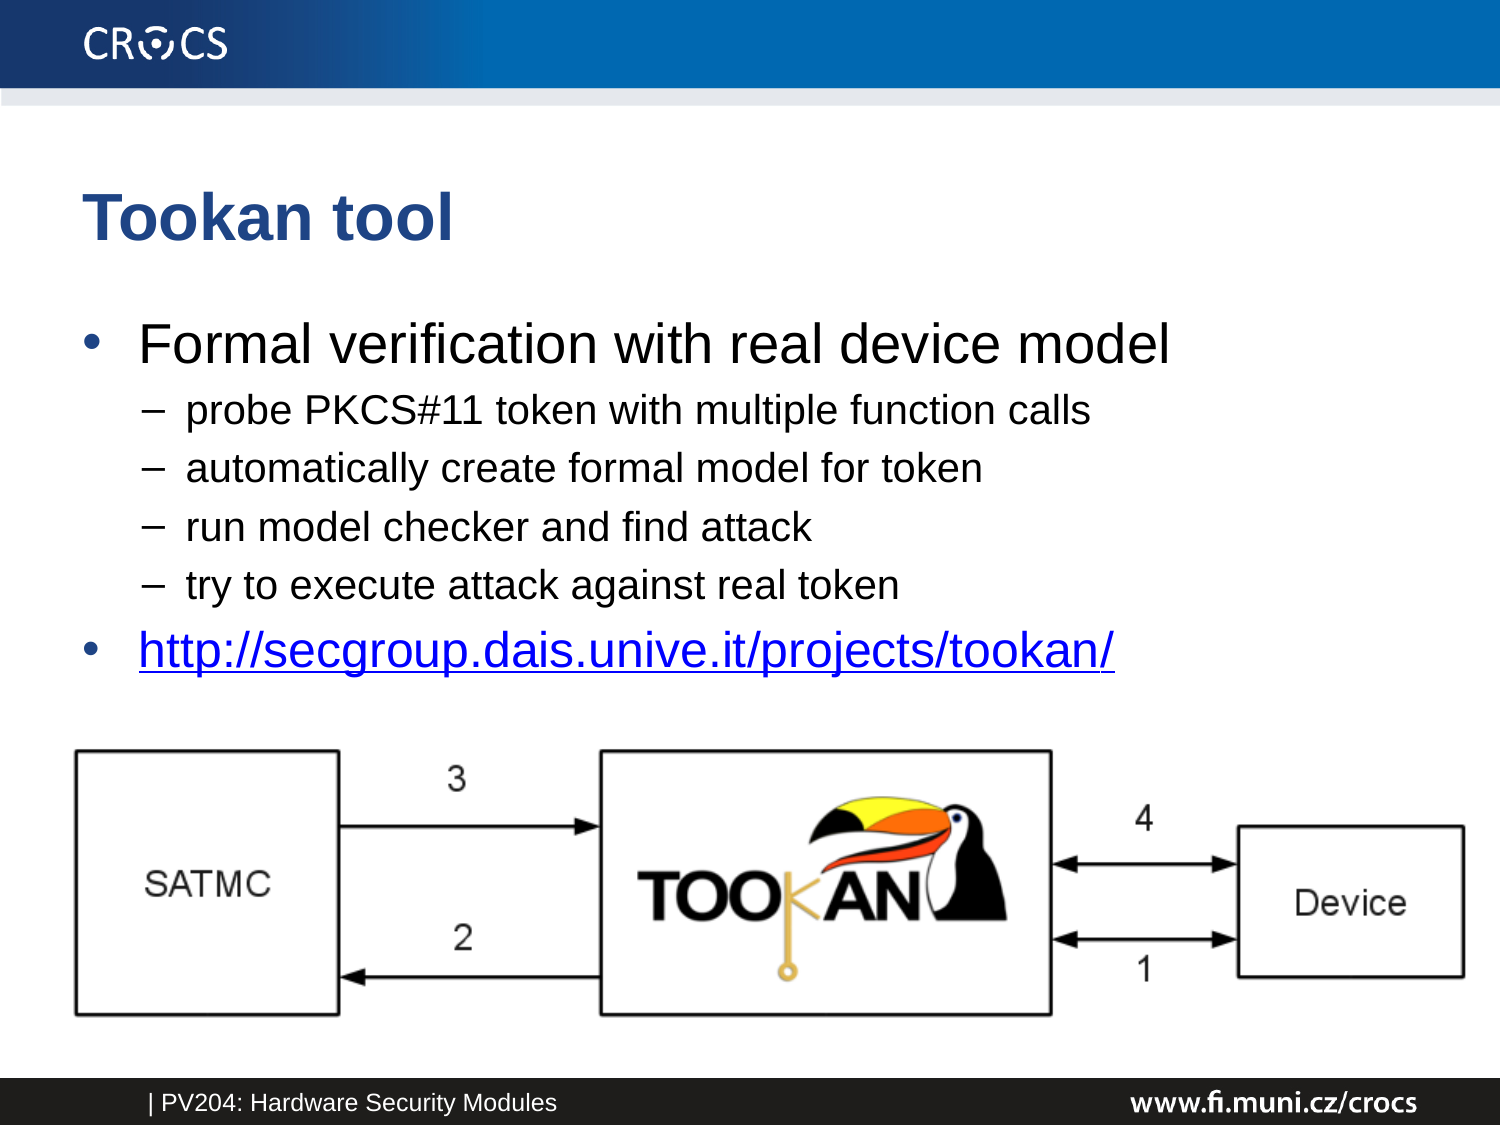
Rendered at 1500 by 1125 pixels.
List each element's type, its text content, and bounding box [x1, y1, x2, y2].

picture [0, 0, 1500, 1125]
footer | PV204: Hardware Security Modules [147, 1078, 623, 1125]
title Tookan tool [82, 148, 1433, 280]
list Formal verification with real device model probe PKCS#11 token with multiple function calls automatically create formal model for token run model checker and find attack try to execute attack against real token http://secgroup.dais.unive.it/projects/tookan/ [82, 306, 1433, 714]
